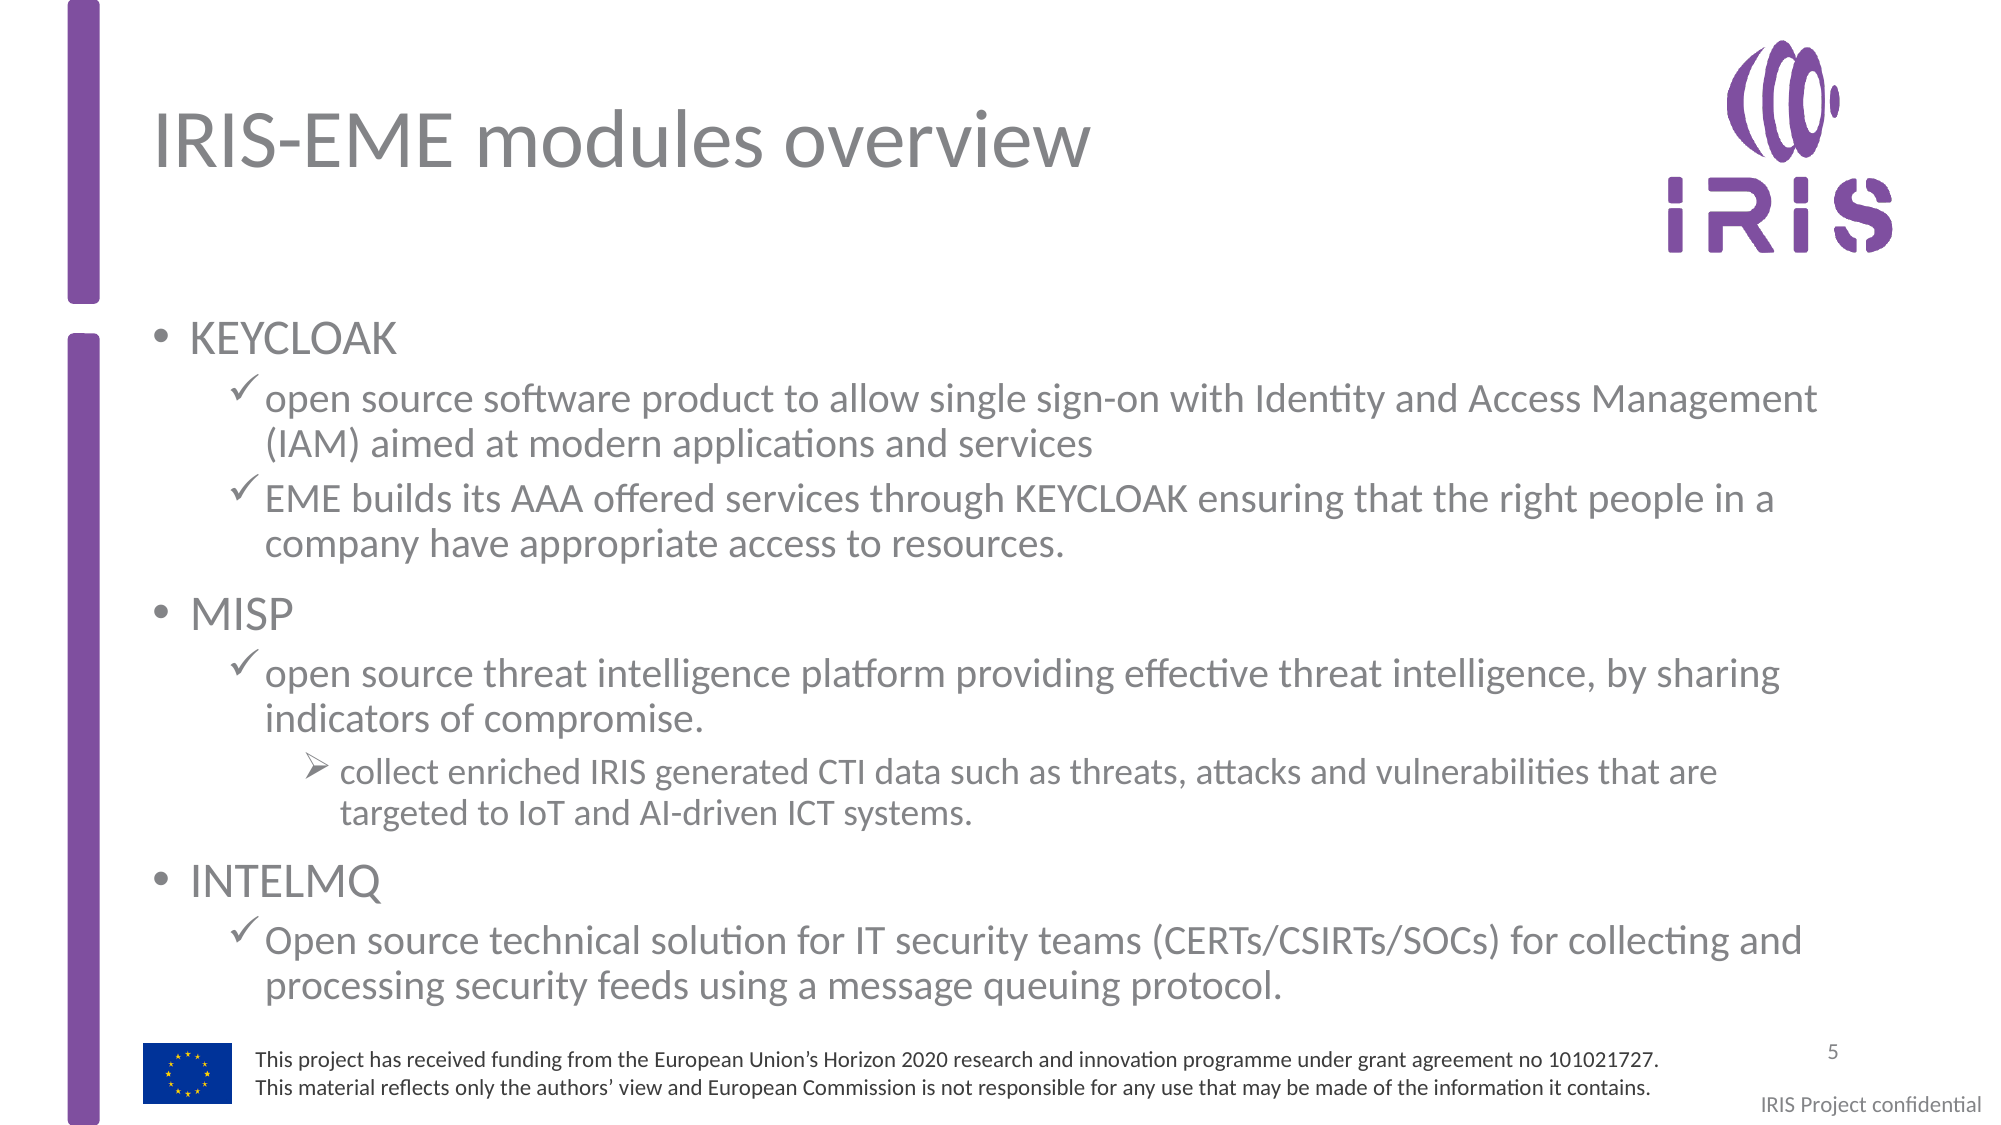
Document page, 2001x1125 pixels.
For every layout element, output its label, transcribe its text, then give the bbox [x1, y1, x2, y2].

slide_number 5 [1812, 1029, 1888, 1089]
picture [143, 1043, 232, 1104]
list KEYCLOAK open source software product to allow single sign-on with Identity and Access Management (IAM) aimed at modern applications and services EME builds its AAA offered services through KEYCLOAK ensuring that the right people in a company have appropriate access to resources. MISP open source threat intelligence platform providing effective threat intelligence, by sharing indicators of compromise. collect enriched IRIS generated CTI data such as threats, attacks and vulnerabilities that are targeted to IoT and AI-driven ICT systems. INTELMQ Open source technical solution for IT security teams (CERTs/CSIRTs/SOCs) for collecting and processing security feeds using a message queuing protocol. [137, 304, 1863, 1018]
title IRIS-EME modules overview [137, 55, 1563, 225]
picture [1634, 0, 1929, 281]
